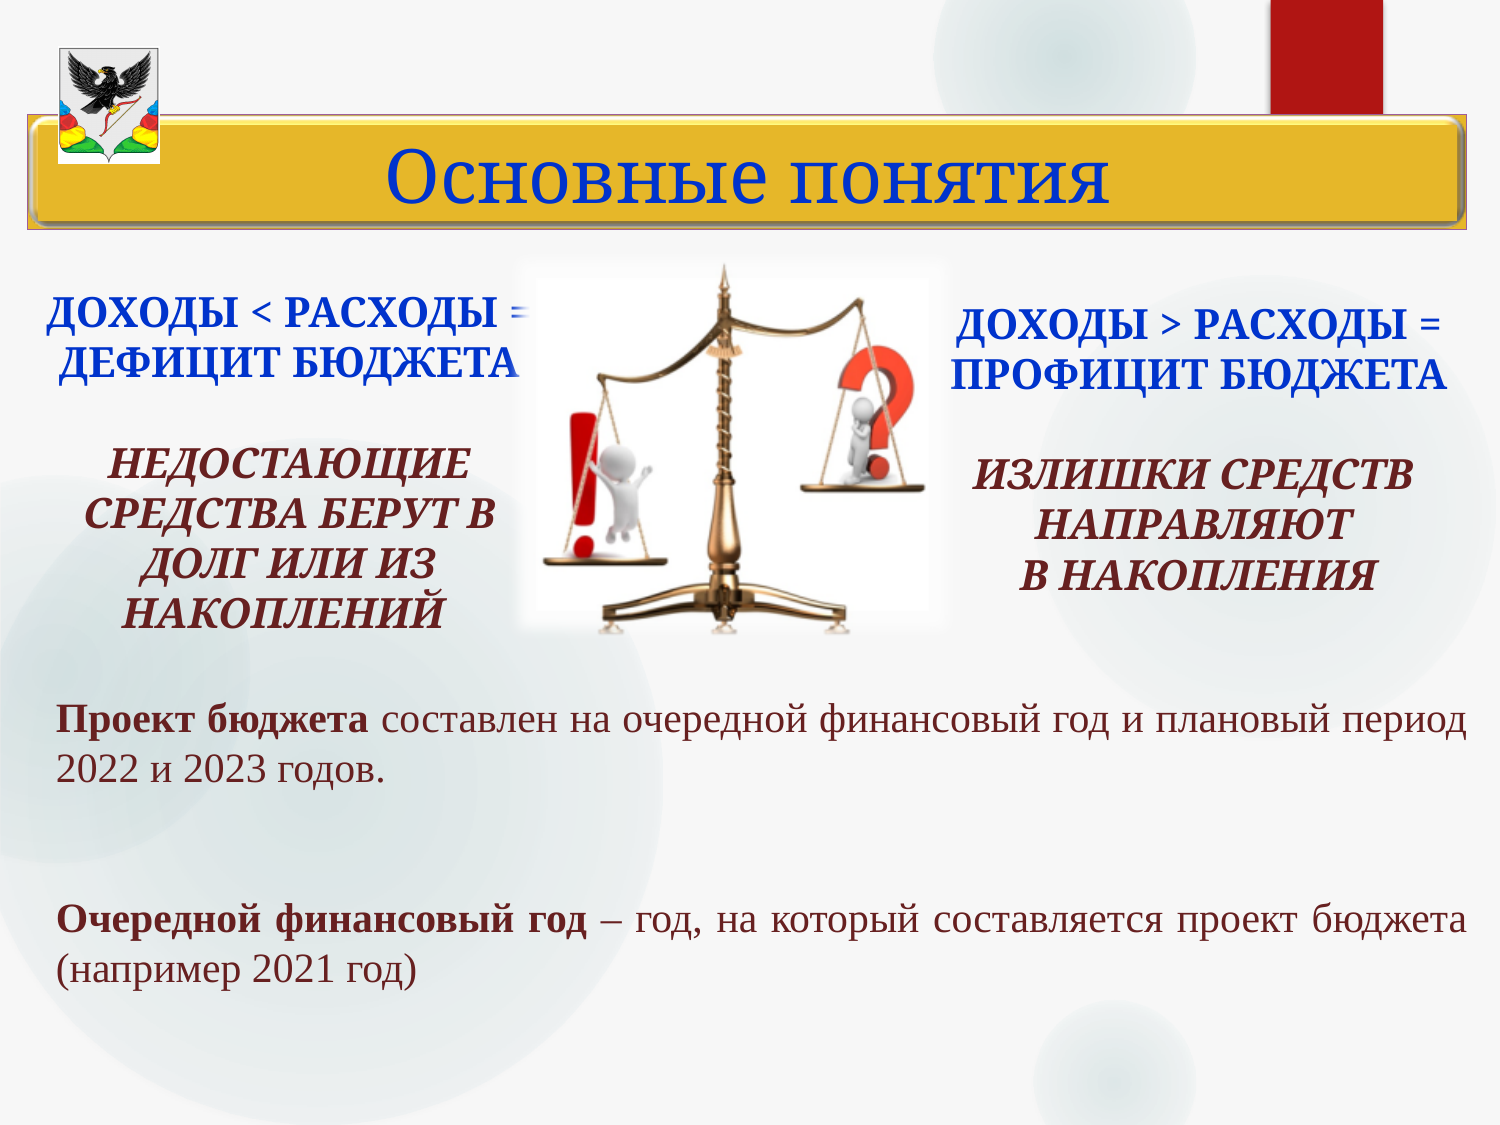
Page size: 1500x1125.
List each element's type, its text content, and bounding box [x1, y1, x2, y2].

picture [501, 243, 965, 647]
text_box ДОХОДЫ > РАСХОДЫ = ПРОФИЦИТ БЮДЖЕТА ИЗЛИШКИ СРЕДСТВ НАПРАВЛЯЮТ В НАКОПЛЕНИЯ [970, 290, 1471, 606]
text_box ДОХОДЫ < РАСХОДЫ = ДЕФИЦИТ БЮДЖЕТА НЕДОСТАЮЩИЕ СРЕДСТВА БЕРУТ В ДОЛГ ИЛИ ИЗ НАКОПЛЕНИЙ [29, 278, 495, 644]
picture [58, 46, 161, 165]
text_box Проект бюджета составлен на очередной финансовый год и плановый период 2022 и 2023 годов. Очередной финансовый год – год, на который составляется проект бюджета (например 2021 год) [41, 633, 1483, 999]
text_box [27, 114, 1467, 231]
